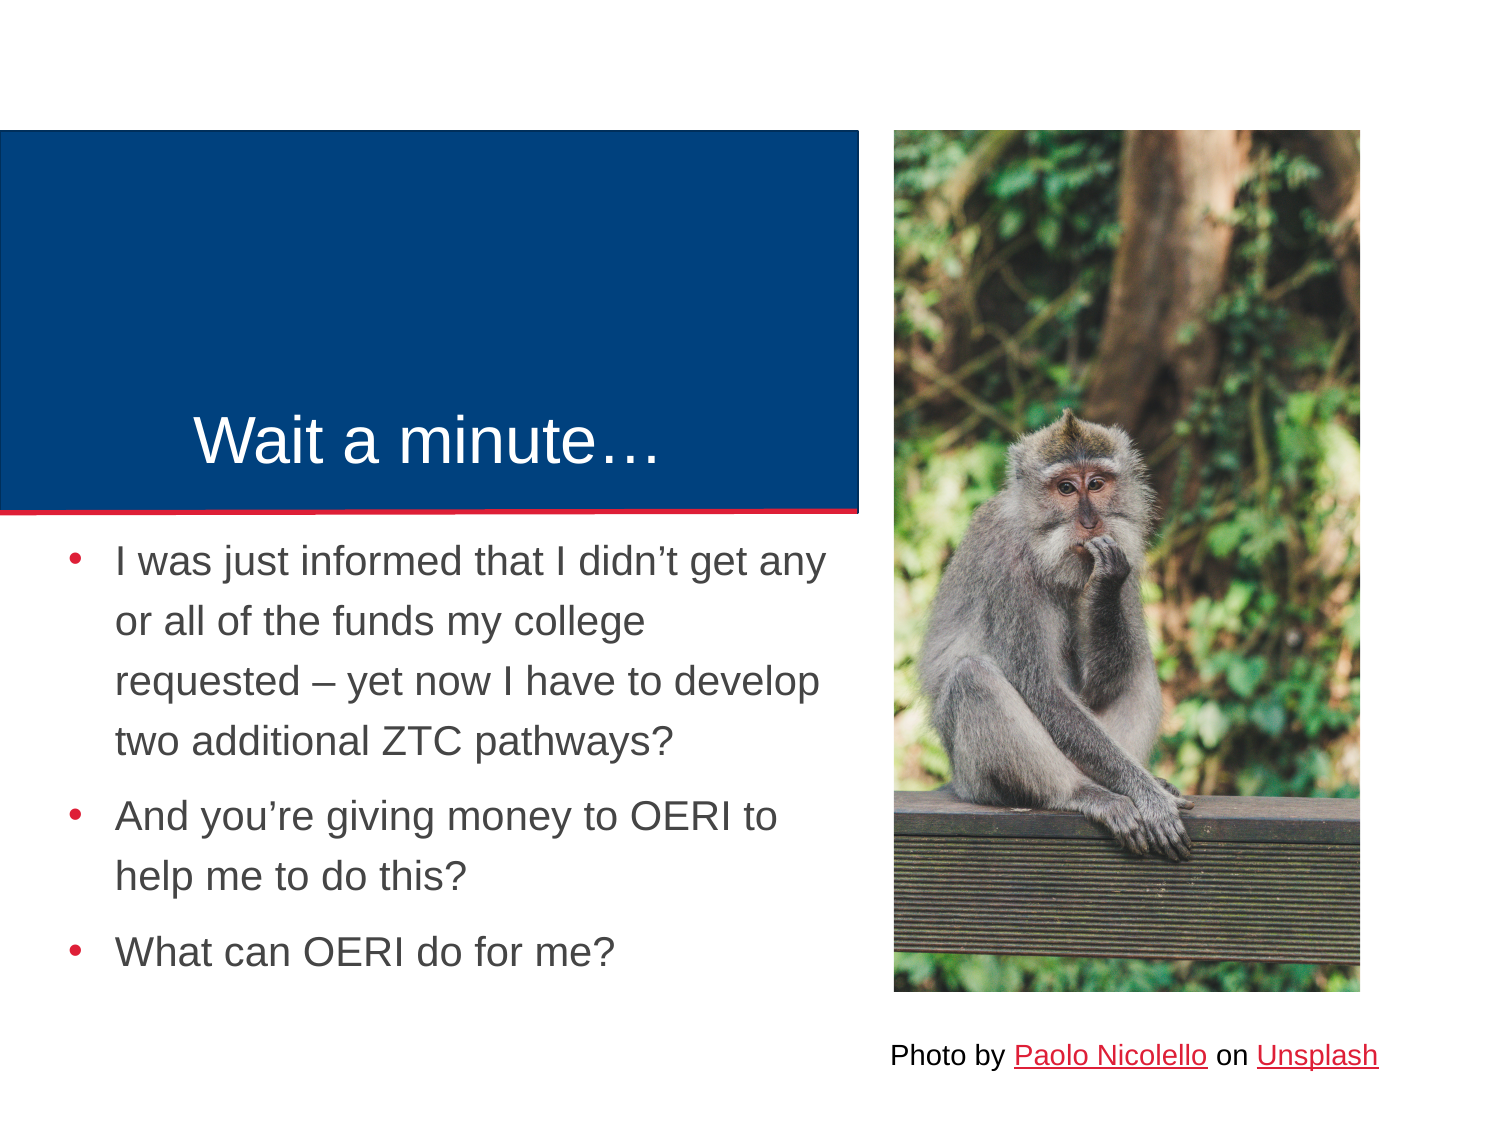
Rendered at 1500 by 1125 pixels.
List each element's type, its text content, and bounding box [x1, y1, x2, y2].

picture [893, 130, 1361, 992]
title Wait a minute… [178, 185, 860, 486]
list I was just informed that I didn’t get any or all of the funds my college requested – yet now I have to develop two additional ZTC pathways? And you’re giving money to OERI to help me to do this? What can OERI do for me? [15, 516, 859, 992]
text_box Photo by Paolo Nicolello on Unsplash [875, 1029, 1500, 1079]
